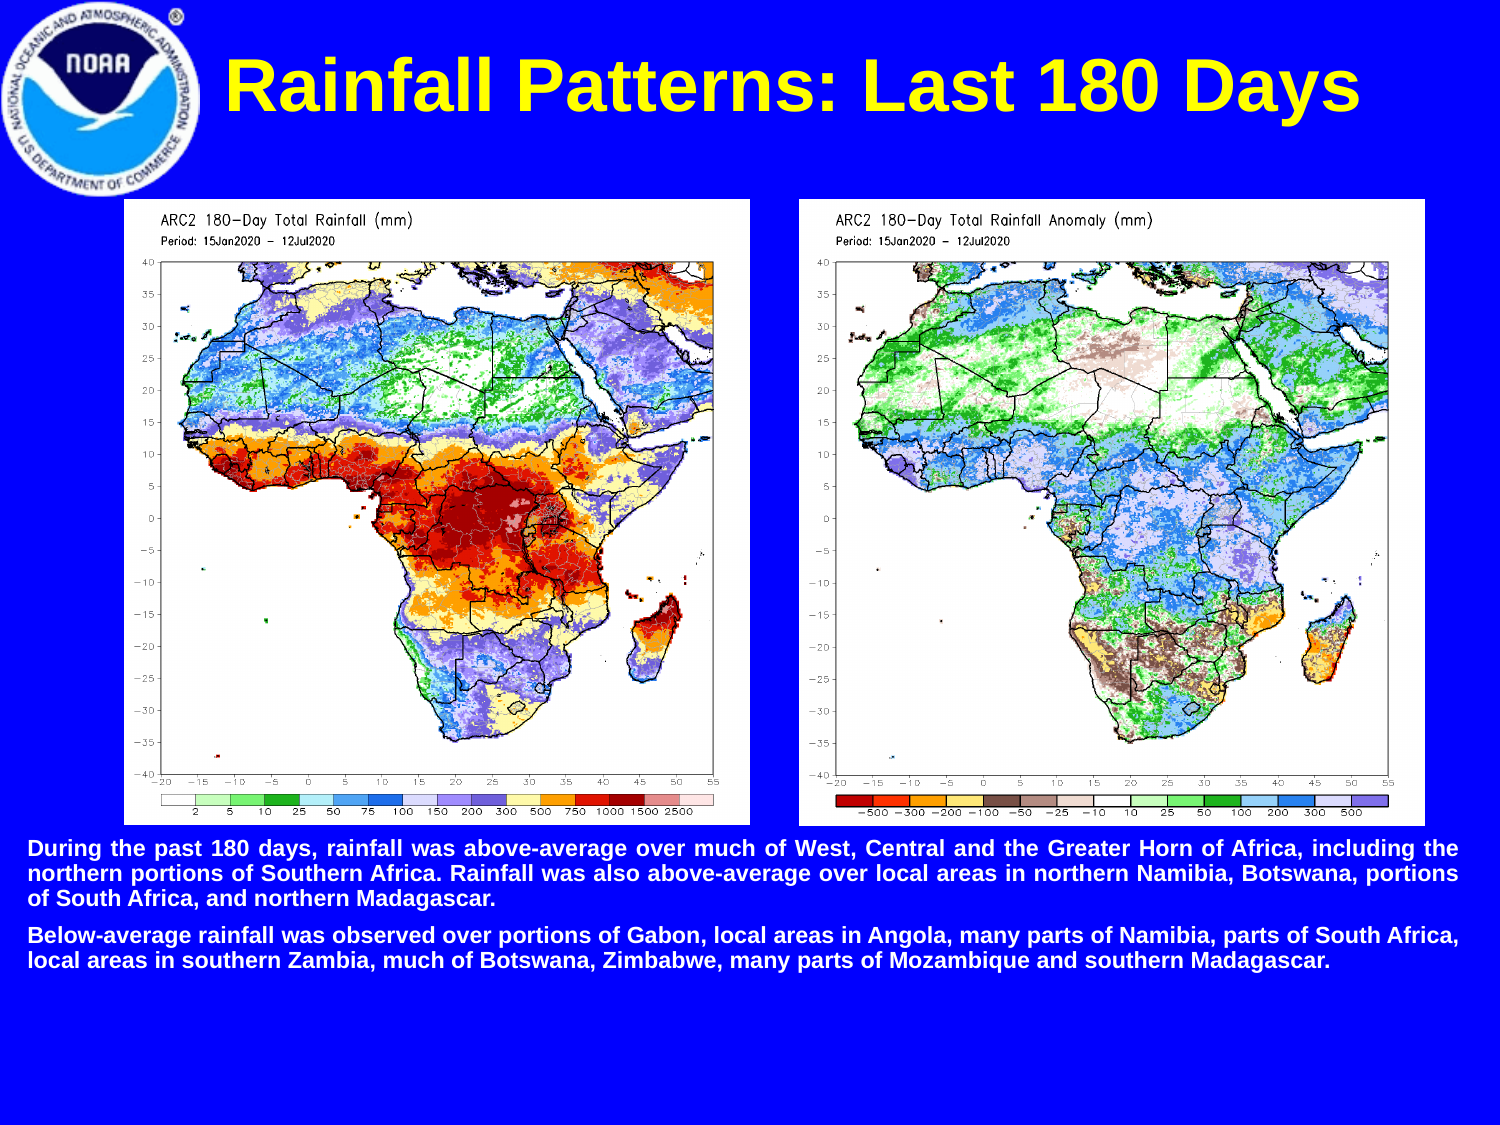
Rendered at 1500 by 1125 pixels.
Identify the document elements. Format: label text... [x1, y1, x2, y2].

title Rainfall Patterns: Last 180 Days [174, 24, 1413, 138]
picture [0, 0, 751, 826]
text_box During the past 180 days, rainfall was above-average over much of West, Central and the Greater Horn of Africa, including the northern portions of Southern Africa. Rainfall was also above-average over local areas in northern Namibia, Botswana, portions of South Africa, and northern Madagascar. Below-average rainfall was observed over portions of Gabon, local areas in Angola, many parts of Namibia, parts of South Africa, local areas in southern Zambia, much of Botswana, Zimbabwe, many parts of Mozambique and southern Madagascar. [12, 828, 1475, 981]
picture [799, 199, 1426, 826]
